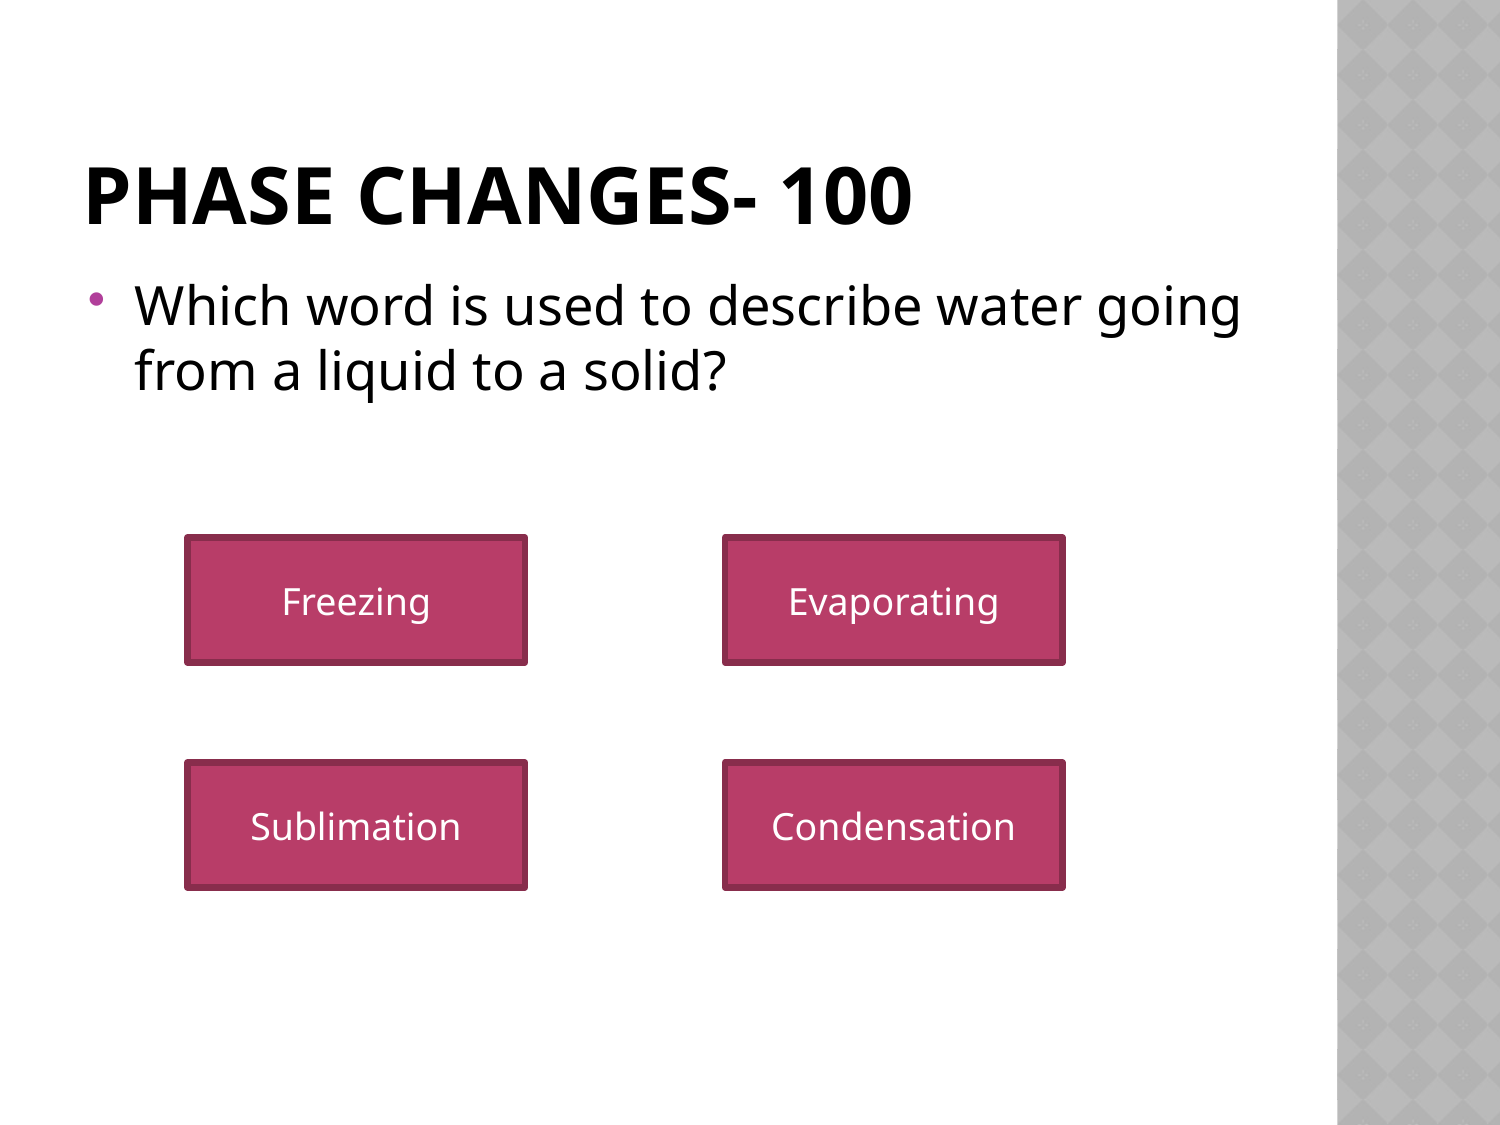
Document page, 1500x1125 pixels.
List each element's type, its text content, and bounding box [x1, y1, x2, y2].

text_box Evaporating [722, 534, 1066, 666]
text_box Condensation [722, 759, 1066, 891]
text_box Sublimation [184, 759, 528, 891]
text_box Freezing [184, 534, 528, 666]
title Phase changes- 100 [75, 52, 1263, 240]
list Which word is used to describe water going from a liquid to a solid? [75, 264, 1263, 1059]
